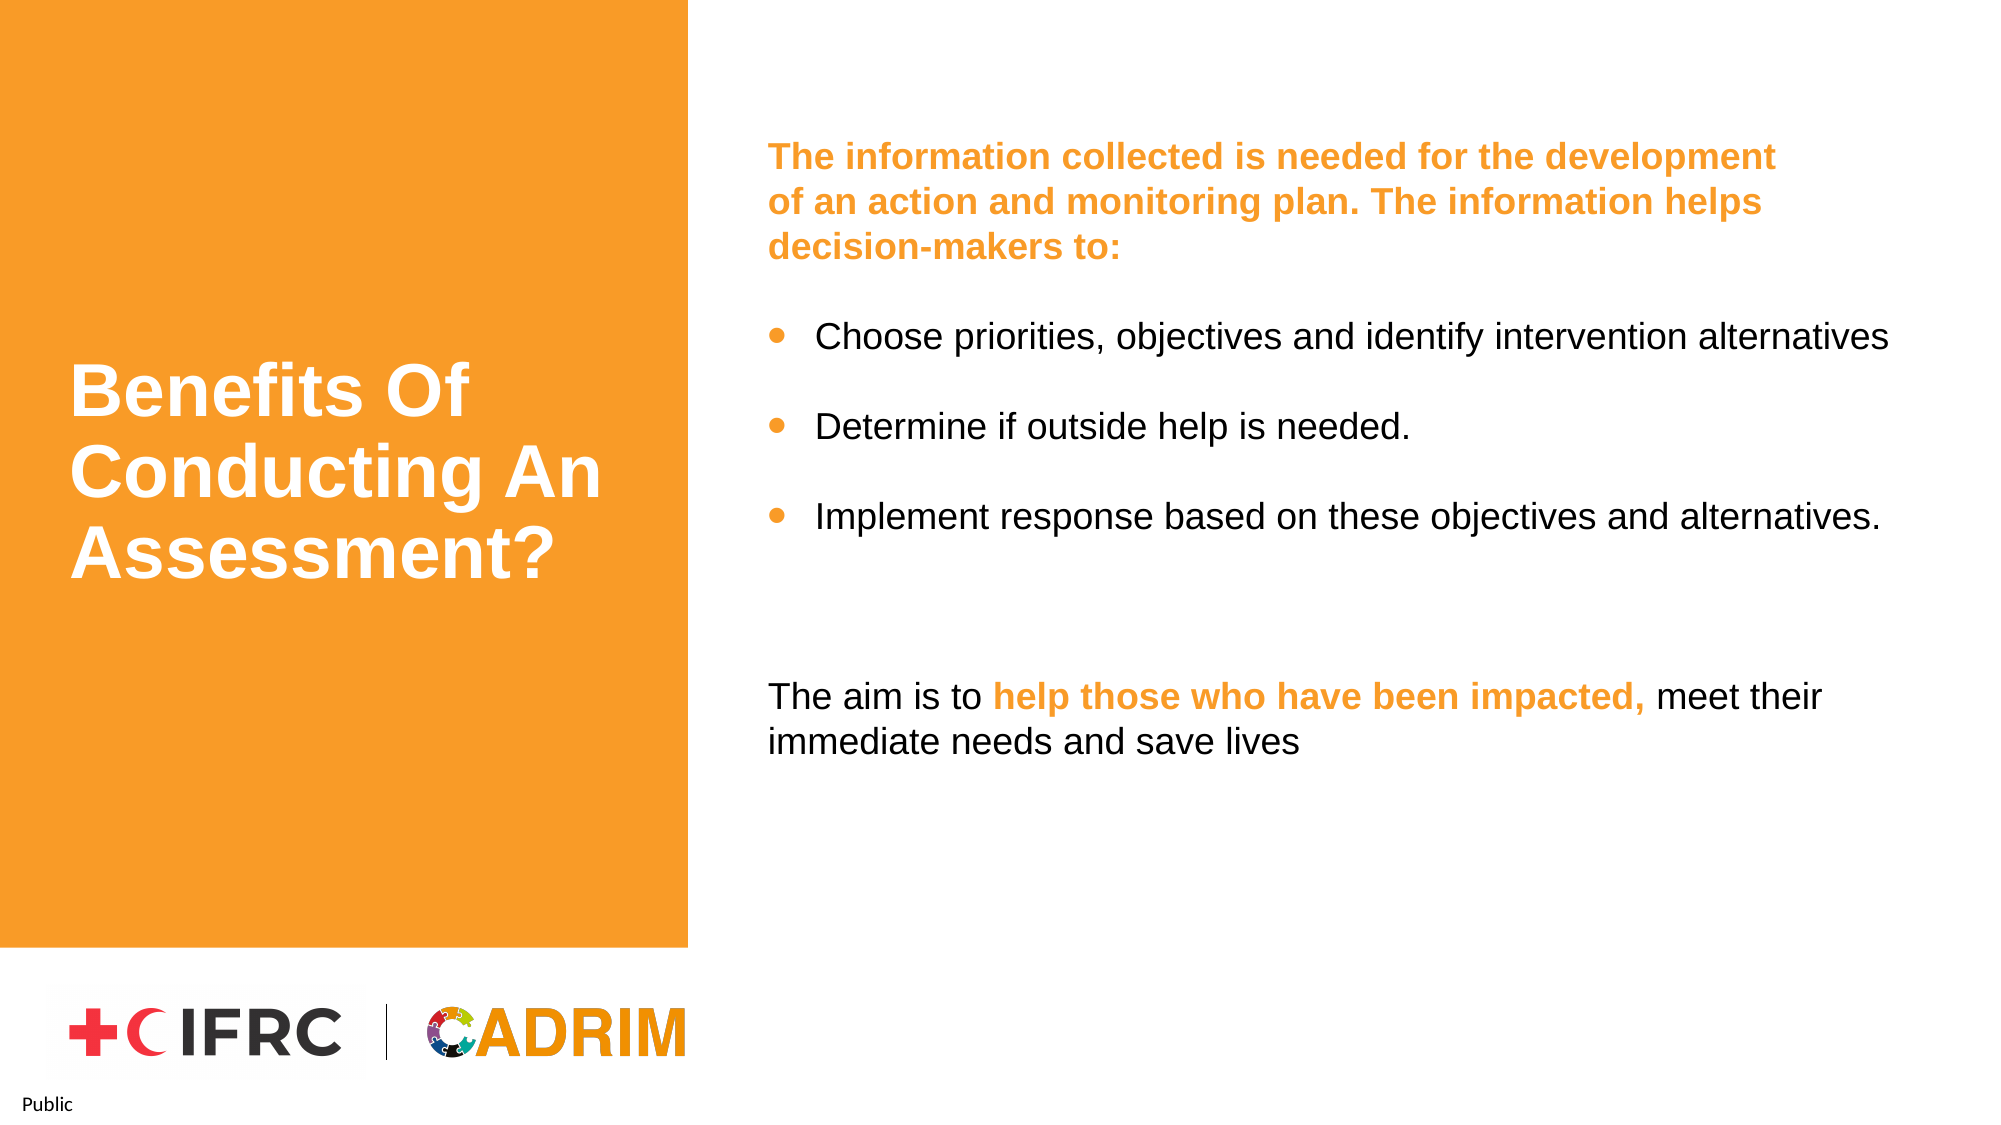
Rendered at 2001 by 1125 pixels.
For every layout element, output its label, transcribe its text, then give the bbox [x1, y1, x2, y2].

text_box The information collected is needed for the development of an action and monitoring plan. The information helps decision-makers to: Choose priorities, objectives and identify intervention alternatives Determine if outside help is needed. Implement response based on these objectives and alternatives. The aim is to help those who have been impacted, meet their immediate needs and save lives [753, 124, 1931, 815]
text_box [0, 939, 698, 1125]
text_box Benefits Of Conducting An Assessment? [54, 104, 653, 842]
text_box [0, 0, 688, 939]
